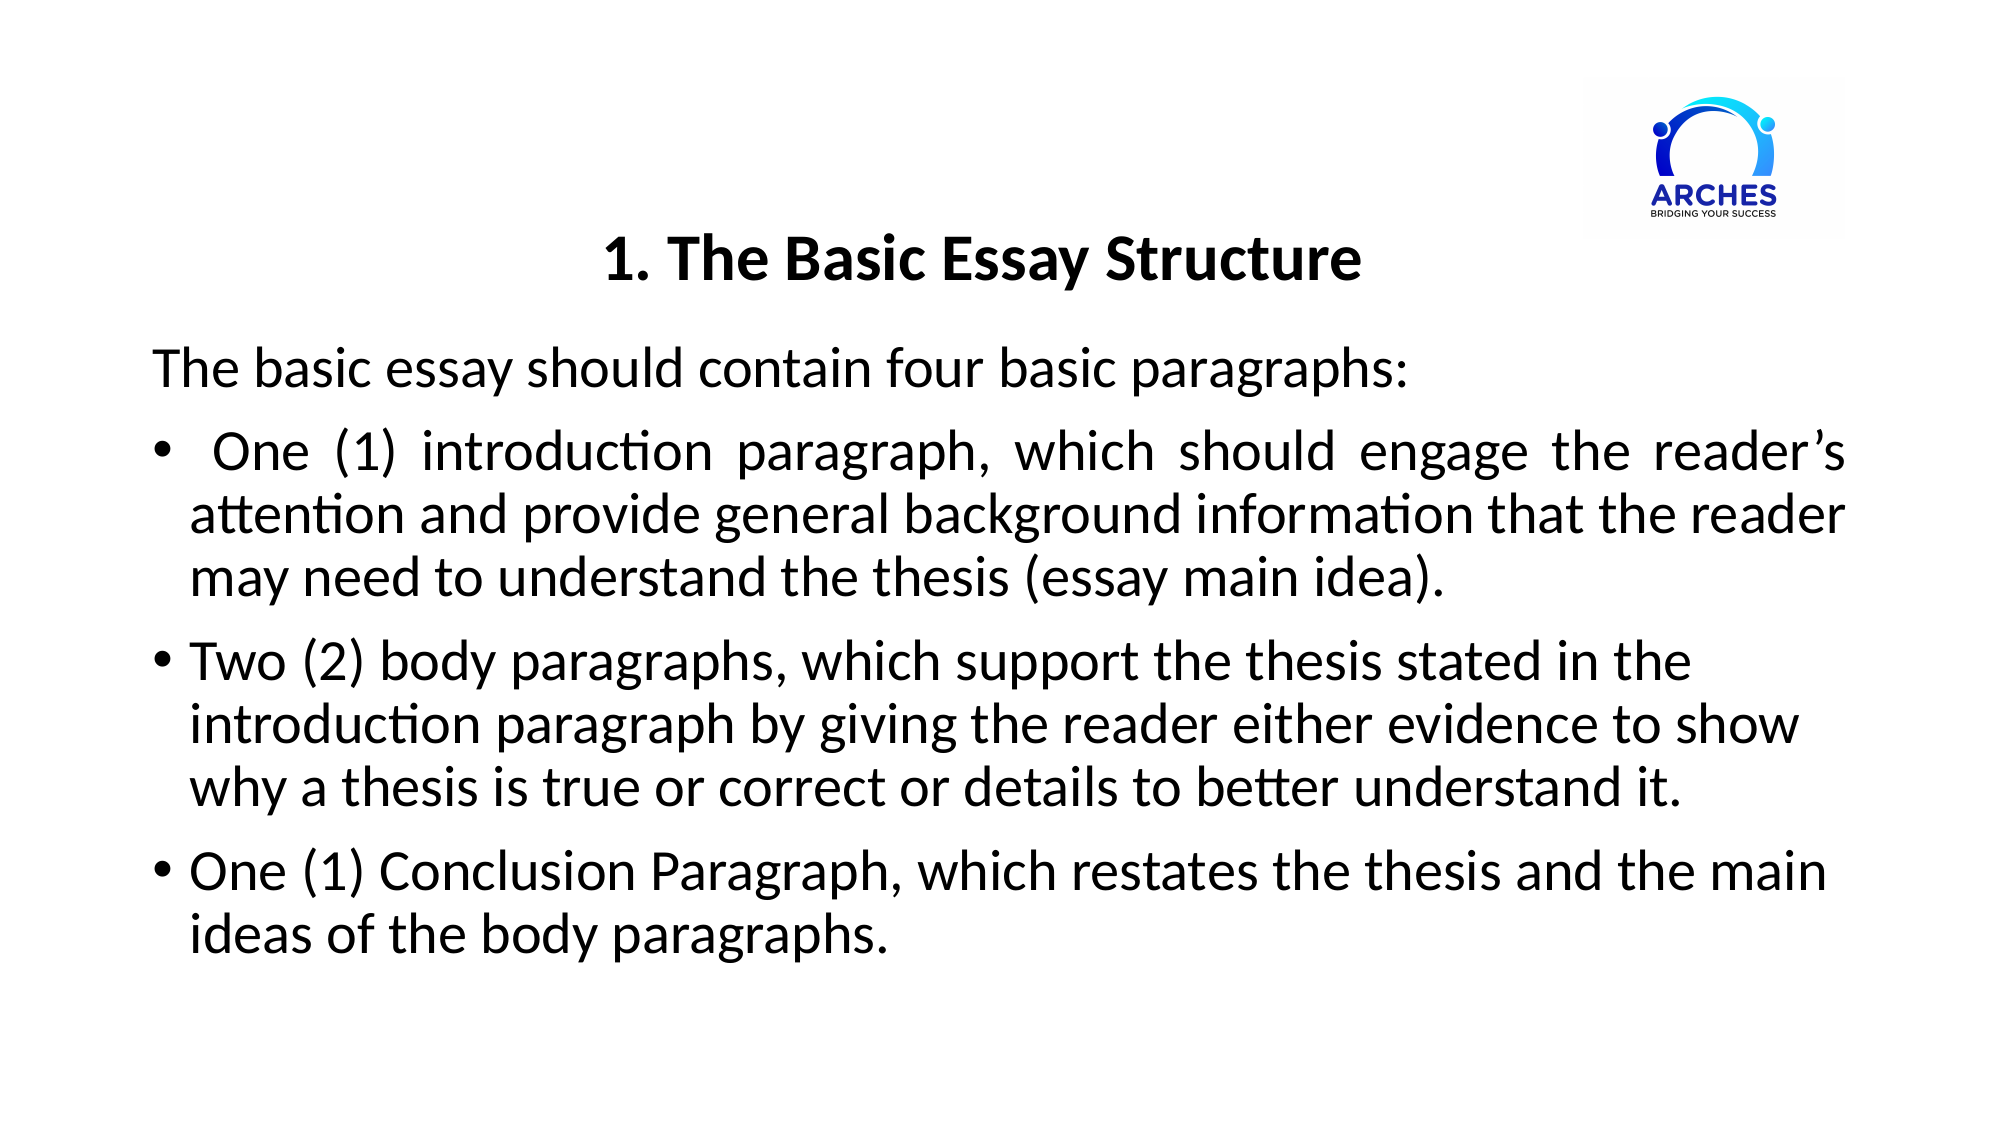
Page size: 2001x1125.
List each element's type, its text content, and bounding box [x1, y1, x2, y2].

picture [1583, 77, 1845, 239]
list The basic essay should contain four basic paragraphs: One (1) introduction paragraph, which should engage the reader’s attention and provide general background information that the reader may need to understand the thesis (essay main idea). Two (2) body paragraphs, which support the thesis stated in the introduction paragraph by giving the reader either evidence to show why a thesis is true or correct or details to better understand it. One (1) Conclusion Paragraph, which restates the thesis and the main ideas of the body paragraphs. [137, 238, 1863, 1027]
title 1. The Basic Essay Structure [119, 150, 1845, 368]
